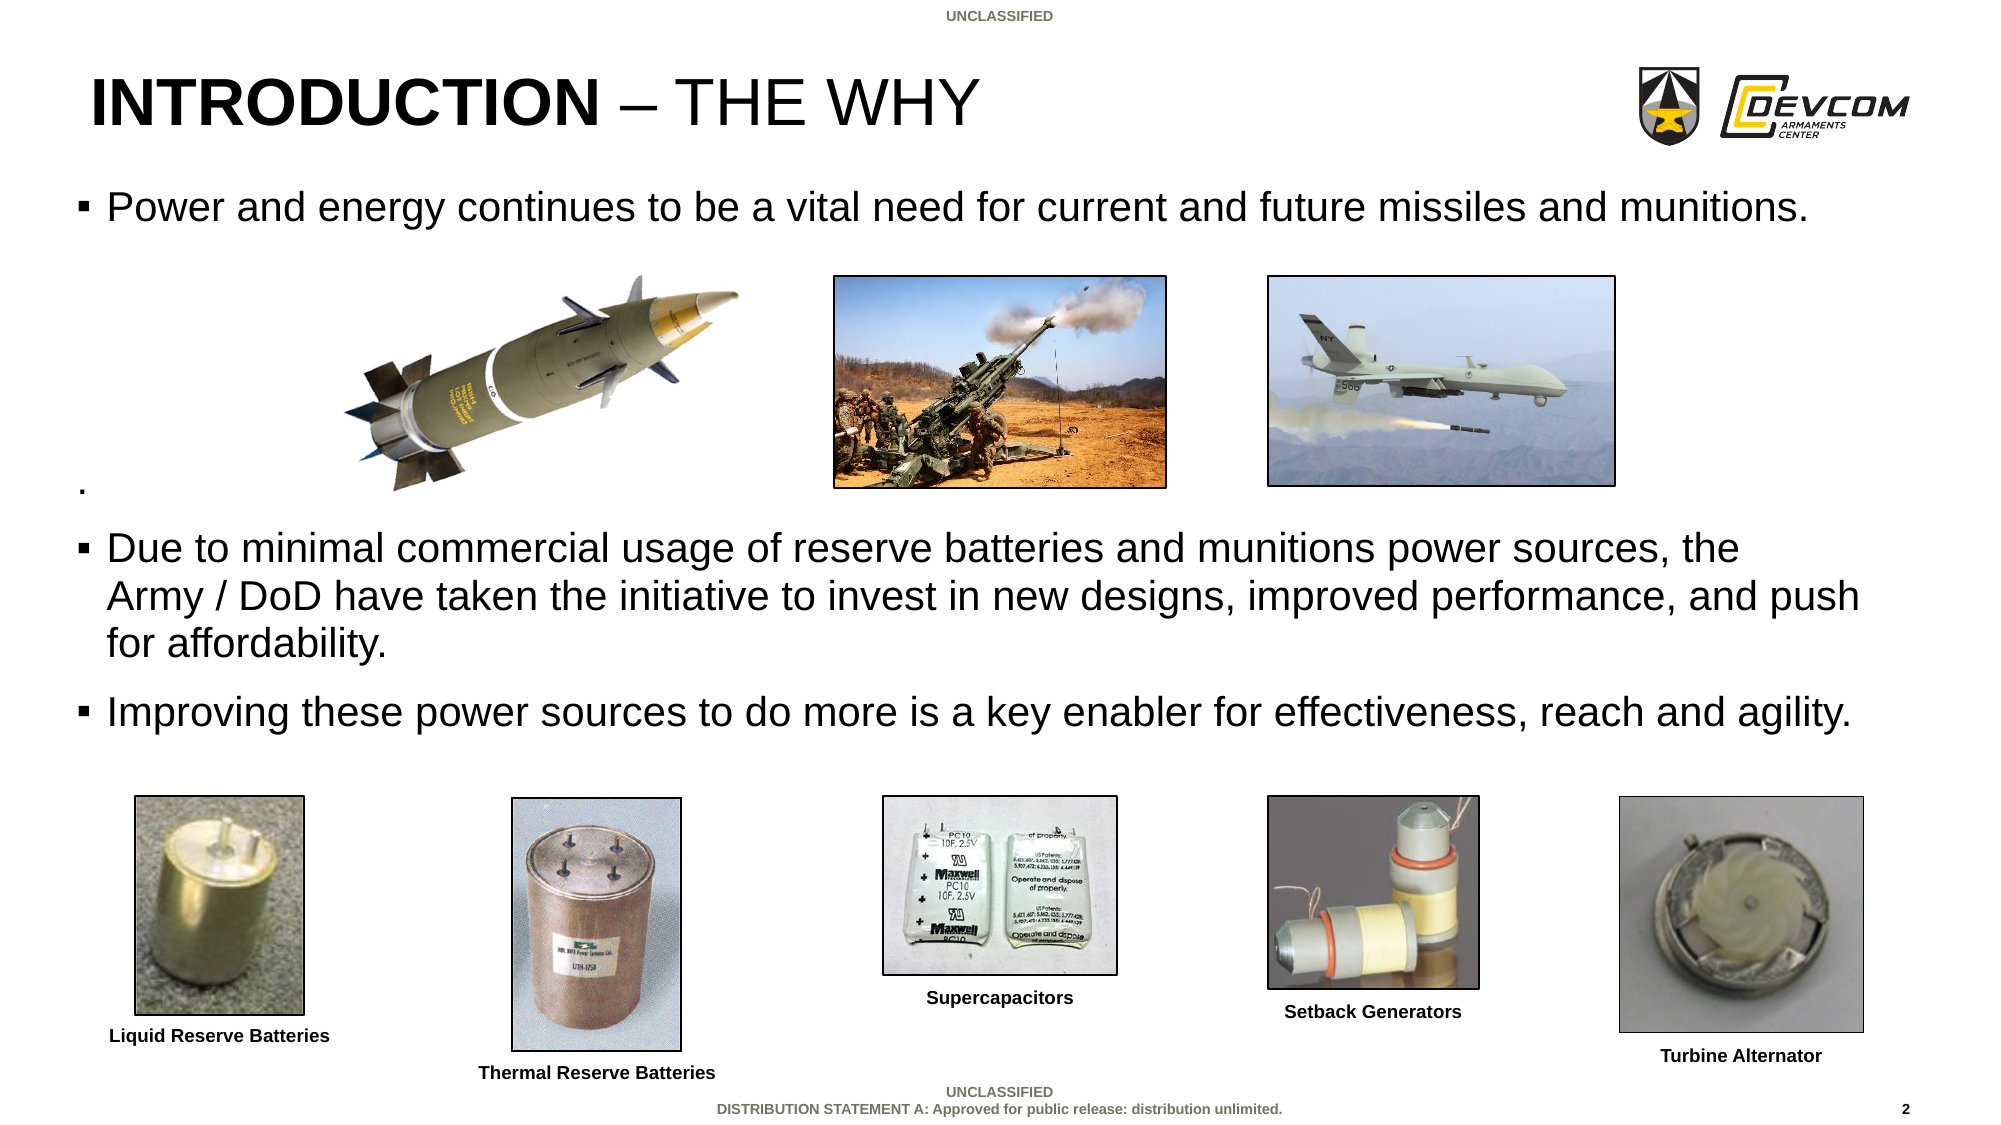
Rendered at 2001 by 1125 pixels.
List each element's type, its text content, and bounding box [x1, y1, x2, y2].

picture [1639, 67, 1910, 146]
picture [1618, 796, 1865, 1033]
title Introduction – The WHY [90, 67, 1441, 183]
slide_number 2 [1844, 1087, 1911, 1125]
picture [834, 276, 1166, 488]
text_box Thermal Reserve Batteries [454, 1053, 741, 1091]
picture [135, 796, 304, 1015]
list Power and energy continues to be a vital need for current and future missiles and munitions. . Due to minimal commercial usage of reserve batteries and munitions power sources, the Army / DoD have taken the initiative to invest in new designs, improved performance, and push for affordability. Improving these power sources to do more is a key enabler for effectiveness, reach and agility. [76, 183, 1864, 472]
text_box Setback Generators [1230, 991, 1517, 1030]
picture [333, 296, 770, 457]
picture [883, 796, 1117, 975]
text_box Supercapacitors [857, 978, 1143, 1016]
text_box Liquid Reserve Batteries [76, 1016, 363, 1054]
picture [1268, 276, 1615, 486]
text_box Turbine Alternator [1619, 1036, 1864, 1074]
picture [1267, 796, 1479, 989]
picture [512, 798, 681, 1051]
